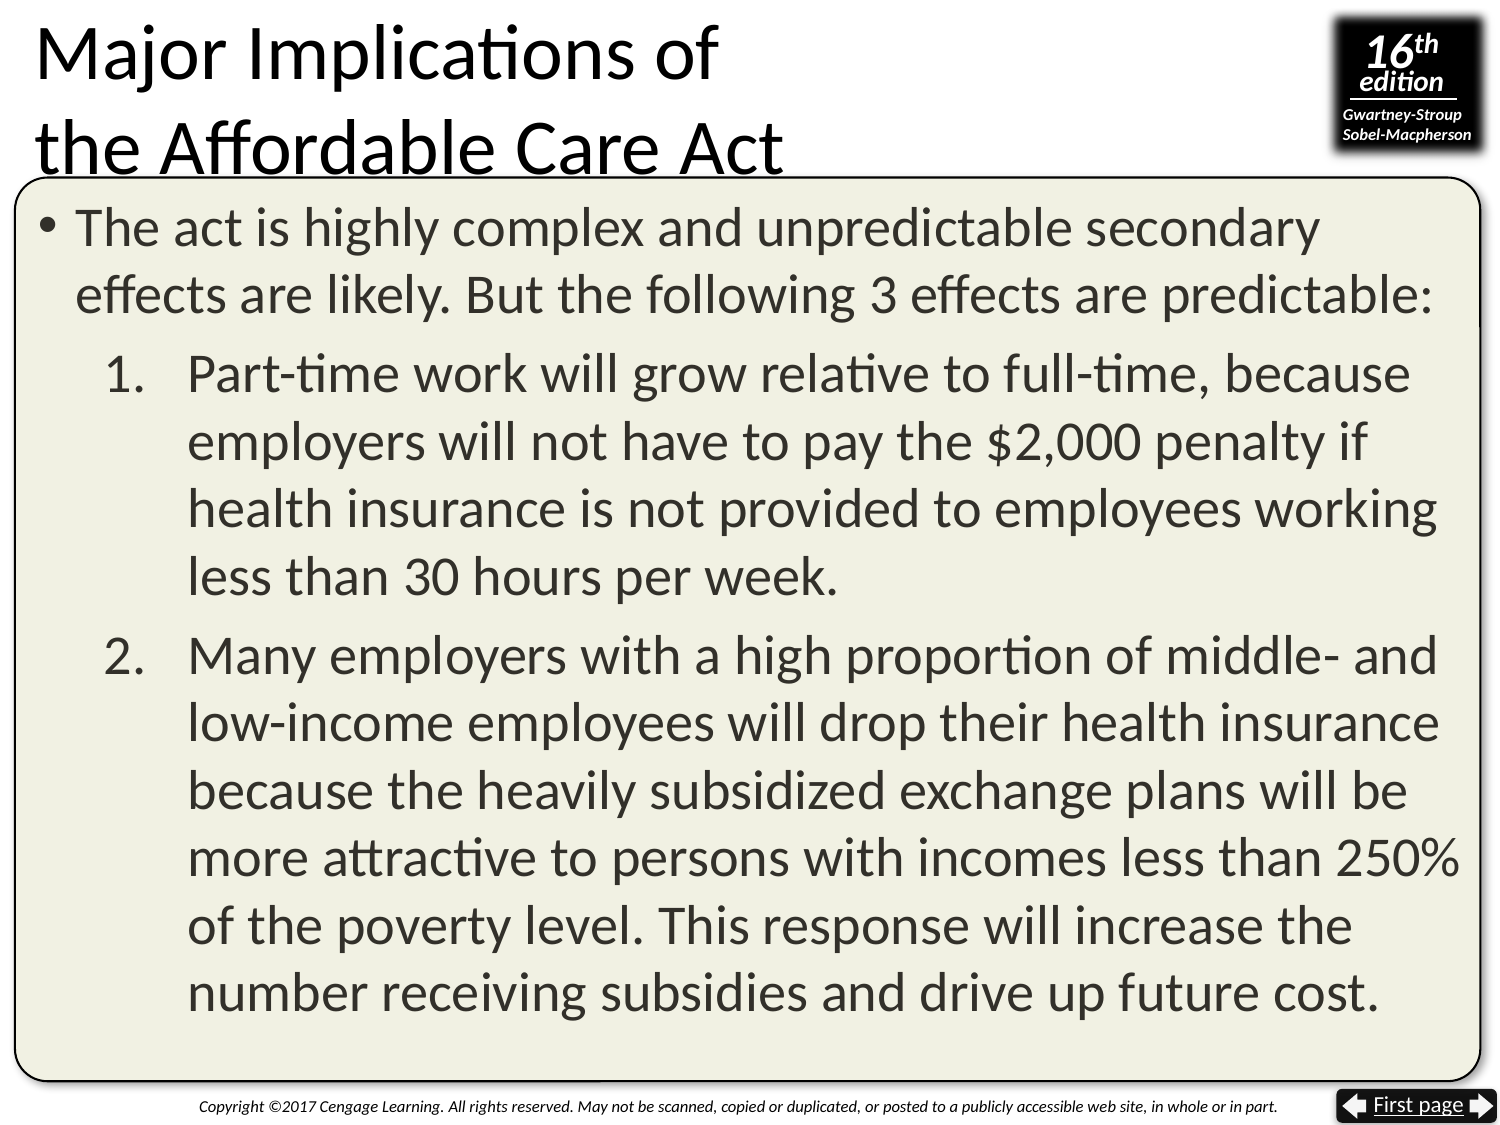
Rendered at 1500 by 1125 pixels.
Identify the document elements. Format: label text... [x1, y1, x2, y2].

list The act is highly complex and unpredictable secondary effects are likely. But the following 3 effects are predictable: Part-time work will grow relative to full-time, because employers will not have to pay the $2,000 penalty if health insurance is not provided to employees working less than 30 hours per week. Many employers with a high proportion of middle- and low-income employees will drop their health insurance because the heavily subsidized exchange plans will be more attractive to persons with incomes less than 250% of the poverty level. This response will increase the number receiving subsidies and drive up future cost. [23, 182, 1481, 1063]
title Major Implications of the Affordable Care Act [19, 0, 1481, 92]
